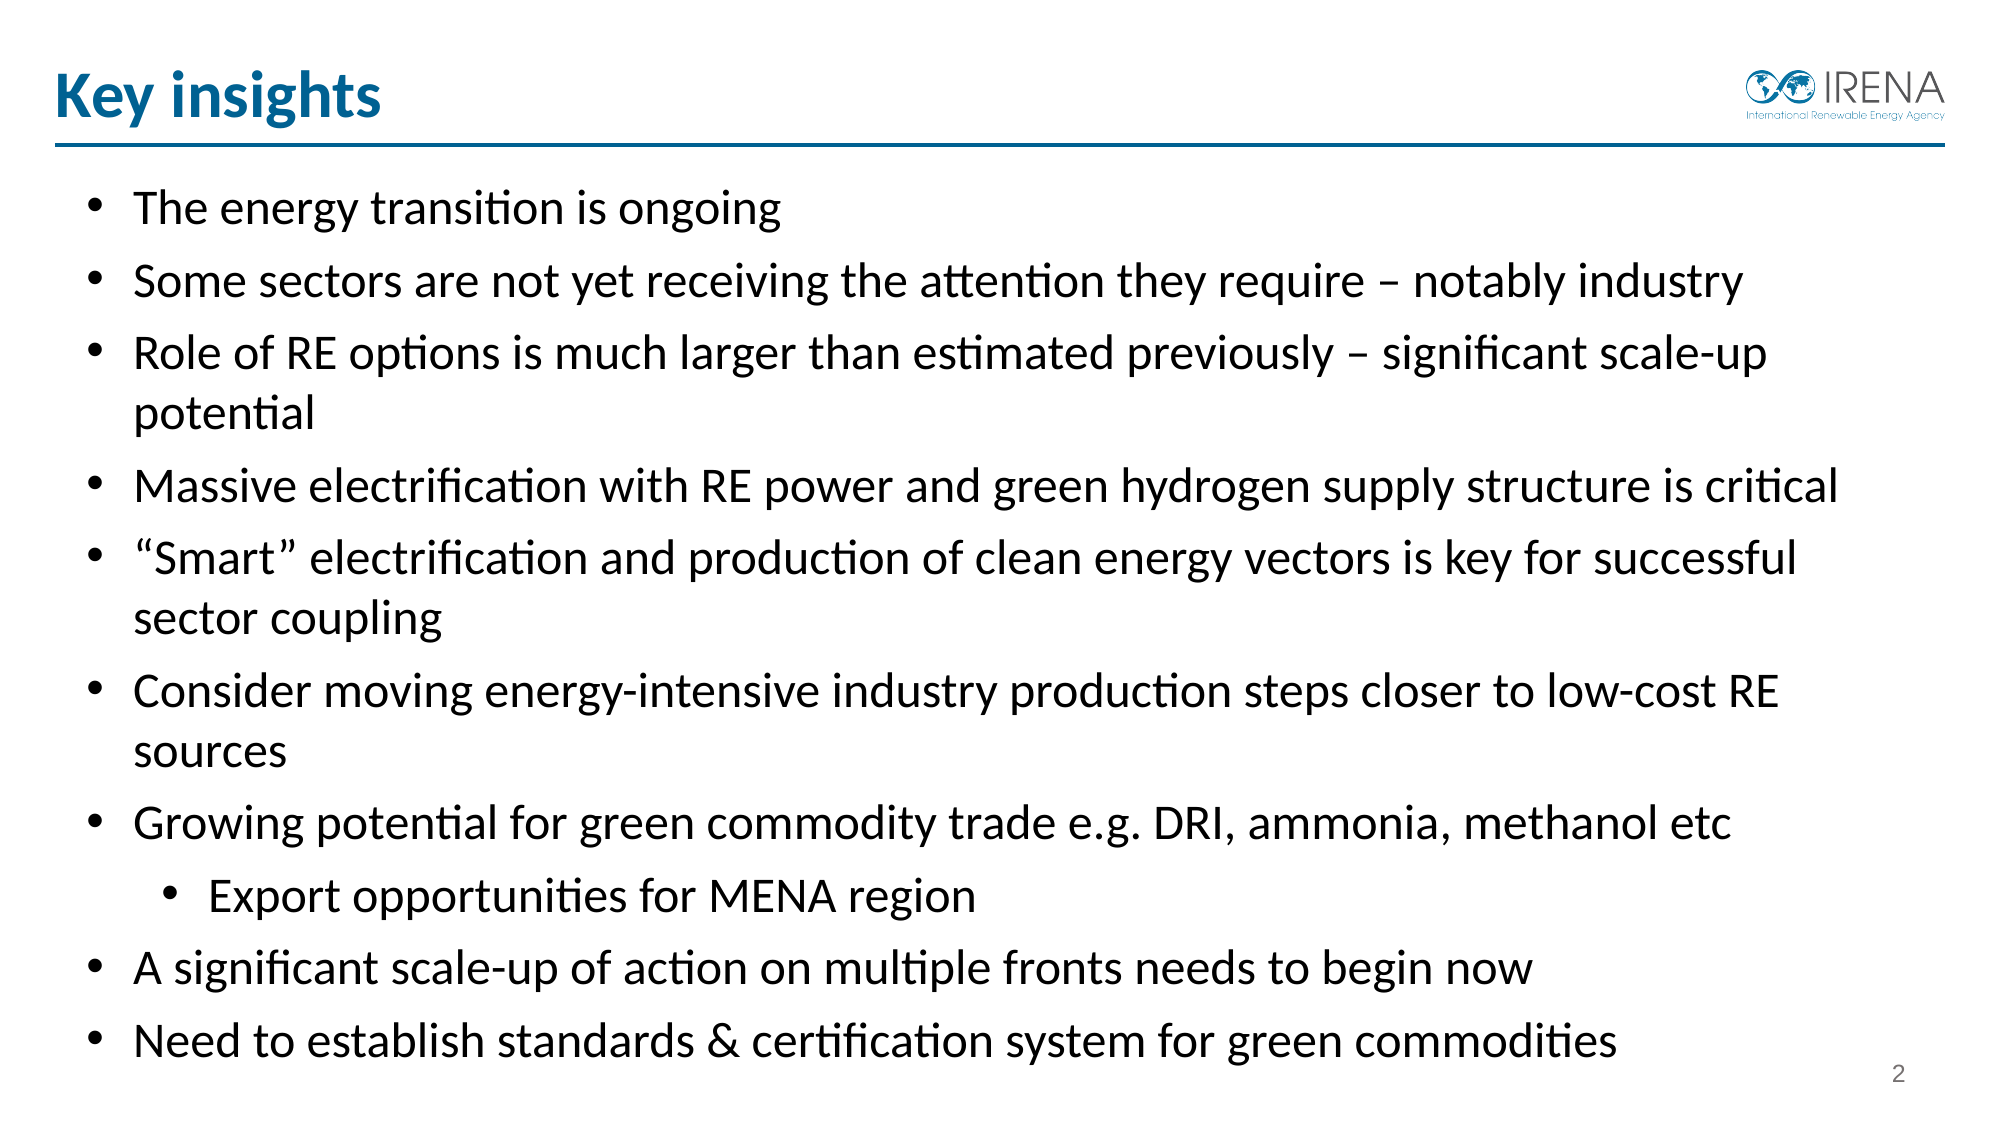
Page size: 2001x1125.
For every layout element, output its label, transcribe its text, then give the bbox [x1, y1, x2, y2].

text_box 2 [1763, 1050, 1921, 1101]
text_box The energy transition is ongoing Some sectors are not yet receiving the attention they require – notably industry Role of RE options is much larger than estimated previously – significant scale-up potential Massive electrification with RE power and green hydrogen supply structure is critical “Smart” electrification and production of clean energy vectors is key for successful sector coupling Consider moving energy-intensive industry production steps closer to low-cost RE sources Growing potential for green commodity trade e.g. DRI, ammonia, methanol etc Export opportunities for MENA region A significant scale-up of action on multiple fronts needs to begin now Need to establish standards & certification system for green commodities [71, 167, 1948, 1075]
title Key insights [40, 27, 1948, 165]
